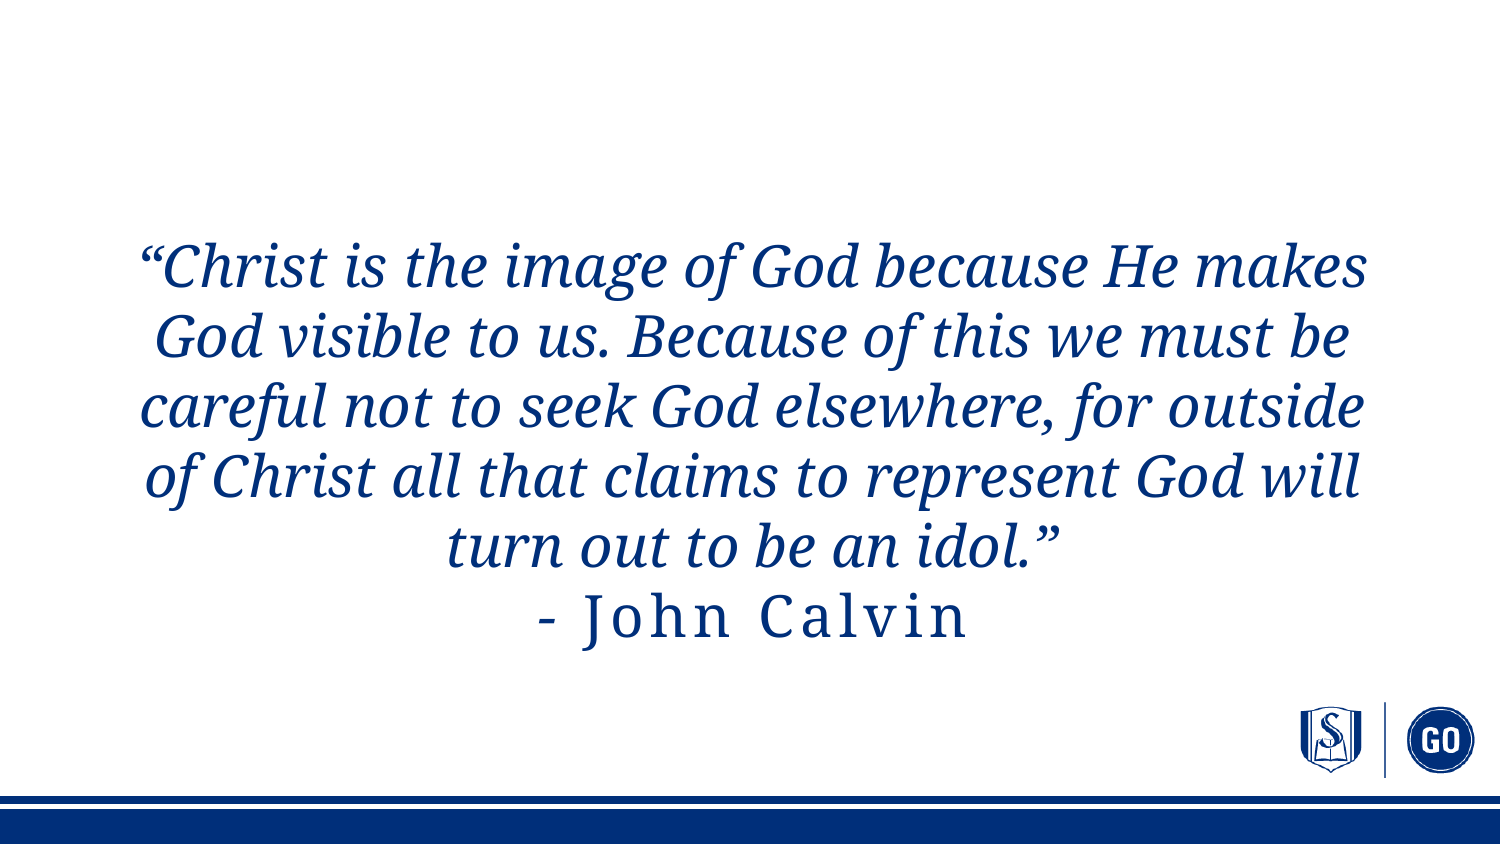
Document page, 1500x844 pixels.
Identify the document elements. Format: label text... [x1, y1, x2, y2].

text_box “Christ is the image of God because He makes God visible to us. Because of this we must be careful not to seek God elsewhere, for outside of Christ all that claims to represent God will turn out to be an idol.” - John Calvin [96, 222, 1409, 657]
picture [0, 0, 1500, 844]
